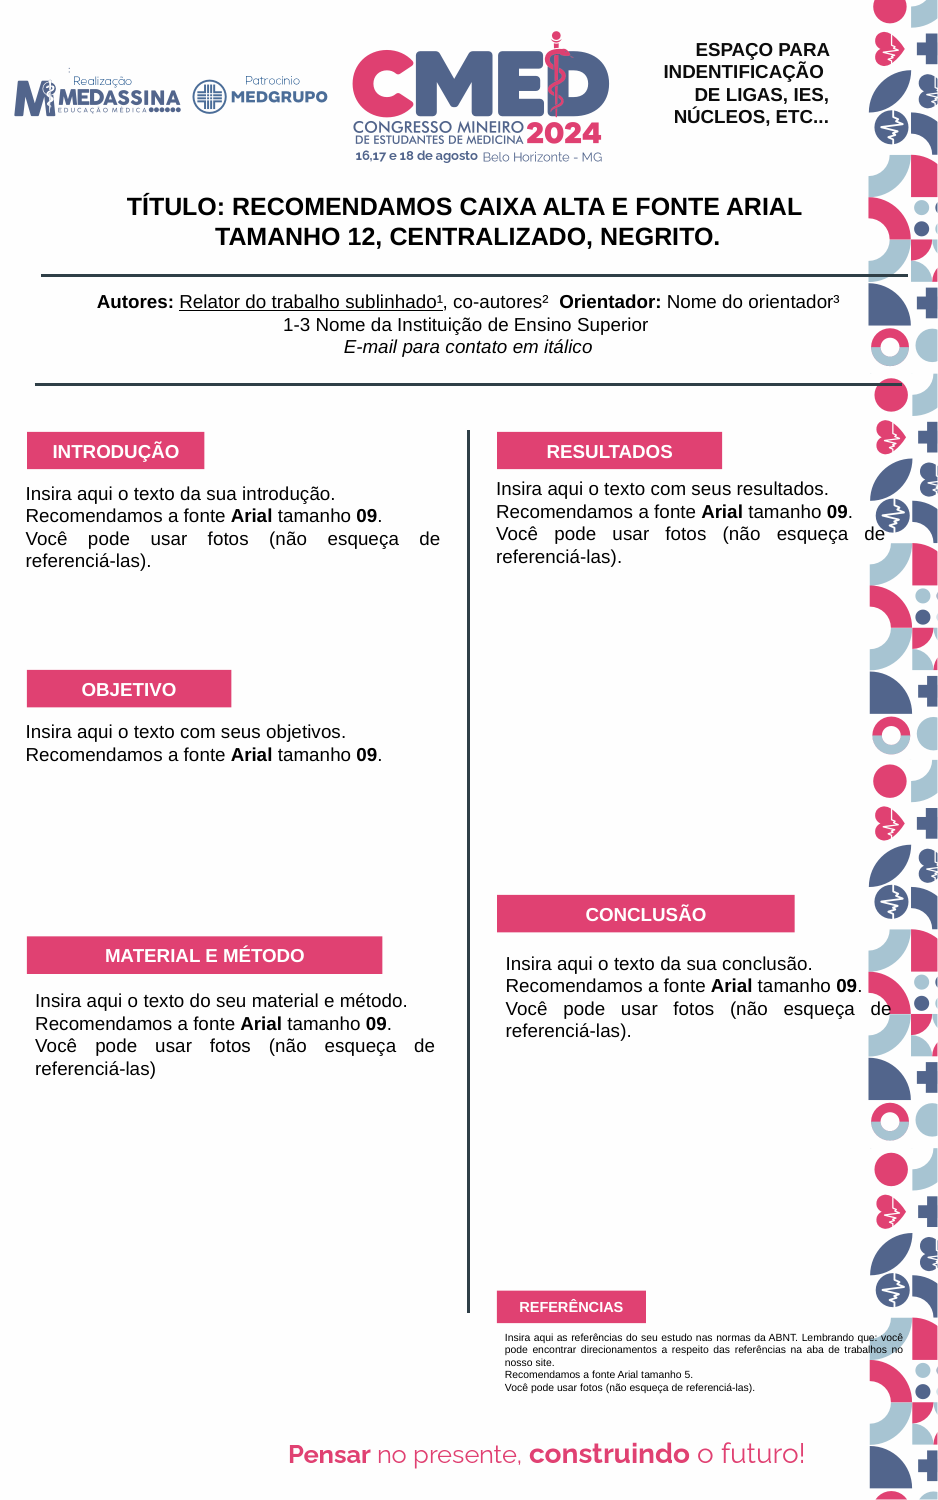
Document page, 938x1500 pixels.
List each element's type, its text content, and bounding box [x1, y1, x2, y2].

text_box Insira aqui o texto com seus resultados. Recomendamos a fonte Arial tamanho 09. Você pode usar fotos (não esqueça de referenciá-las). [481, 469, 900, 575]
text_box MATERIAL E MÉTODO [26, 936, 383, 974]
text_box ESPAÇO PARA INDENTIFICAÇÃO DE LIGAS, IES, NÚCLEOS, ETC... [600, 29, 844, 135]
text_box Insira aqui o texto da sua introdução. Recomendamos a fonte Arial tamanho 09. Você pode usar fotos (não esqueça de referenciá-las). [10, 473, 456, 579]
text_box INTRODUÇÃO [27, 431, 205, 470]
text_box OBJETIVO [26, 669, 232, 708]
text_box Insira aqui o texto com seus objetivos. Recomendamos a fonte Arial tamanho 09. [10, 712, 430, 808]
text_box RESULTADOS [497, 431, 723, 469]
text_box Insira aqui as referências do seu estudo nas normas da ABNT. Lembrando que: você pode encontrar direcionamentos a respeito das referências na aba de trabalhos no nosso site. Recomendamos a fonte Arial tamanho 5. Você pode usar fotos (não esqueça de referenciá-las). [489, 1323, 920, 1401]
text_box Insira aqui o texto da sua conclusão. Recomendamos a fonte Arial tamanho 09. Você pode usar fotos (não esqueça de referenciá-las). [490, 944, 907, 1049]
picture [0, 0, 938, 1500]
text_box Autores: Relator do trabalho sublinhado¹, co-autores² Orientador: Nome do orientador³ 1-3 Nome da Instituição de Ensino Superior E-mail para contato em itálico [28, 282, 908, 365]
text_box TÍTULO: RECOMENDAMOS CAIXA ALTA E FONTE ARIAL TAMANHO 12, CENTRALIZADO, NEGRITO. [21, 183, 915, 259]
text_box REFERÊNCIAS [496, 1290, 646, 1323]
text_box Insira aqui o texto do seu material e método. Recomendamos a fonte Arial tamanho 09. Você pode usar fotos (não esqueça de referenciá-las) [20, 981, 450, 1087]
text_box CONCLUSÃO [497, 894, 795, 933]
